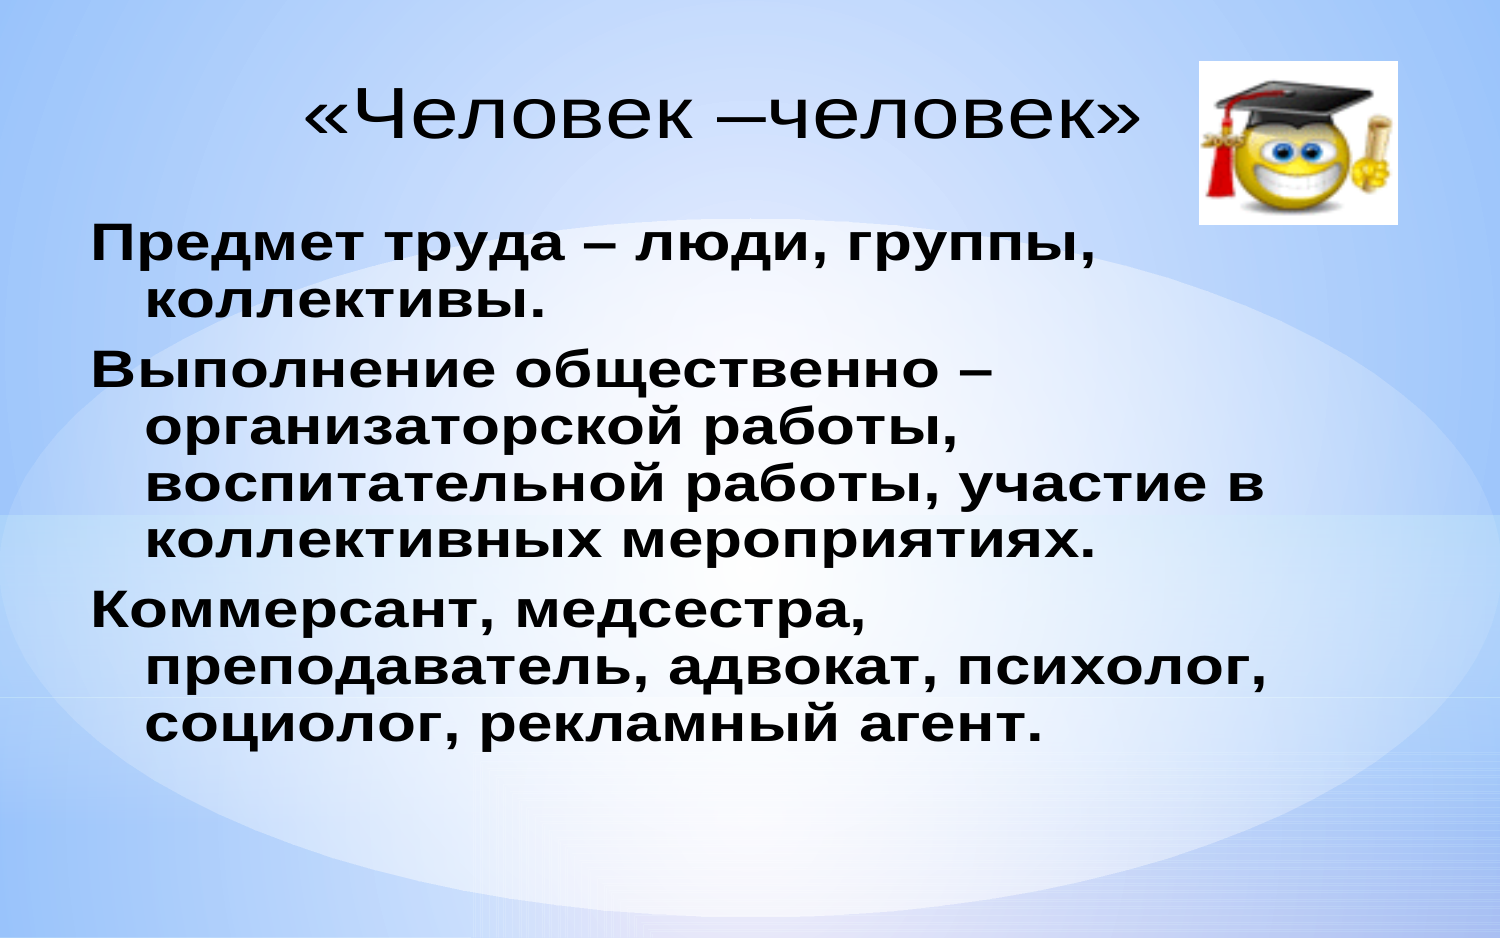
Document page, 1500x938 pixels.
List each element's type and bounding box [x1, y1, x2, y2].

list [76, 35, 1400, 902]
